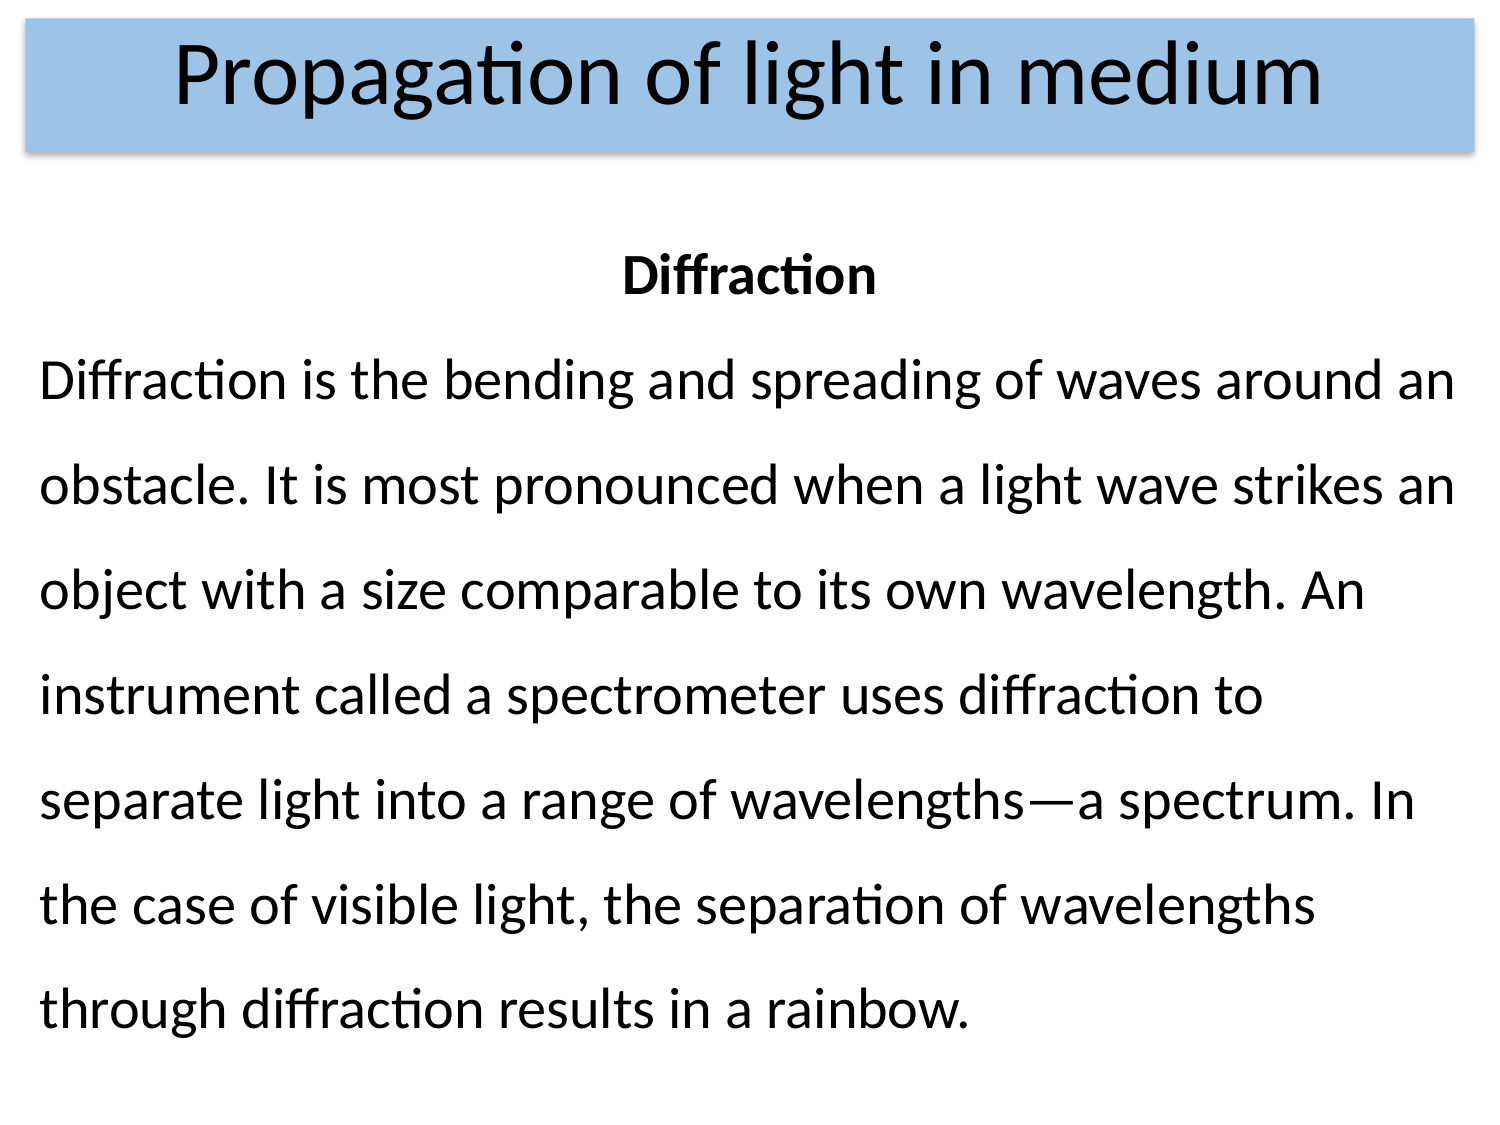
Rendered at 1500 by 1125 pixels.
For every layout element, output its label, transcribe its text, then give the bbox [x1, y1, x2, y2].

text_box Propagation of light in medium [25, 18, 1475, 153]
text_box Diffraction Diffraction is the bending and spreading of waves around an obstacle. It is most pronounced when a light wave strikes an object with a size comparable to its own wavelength. An instrument called a spectrometer uses diffraction to separate light into a range of wavelengths—a spectrum. In the case of visible light, the separation of wavelengths through diffraction results in a rainbow. [25, 193, 1475, 1048]
